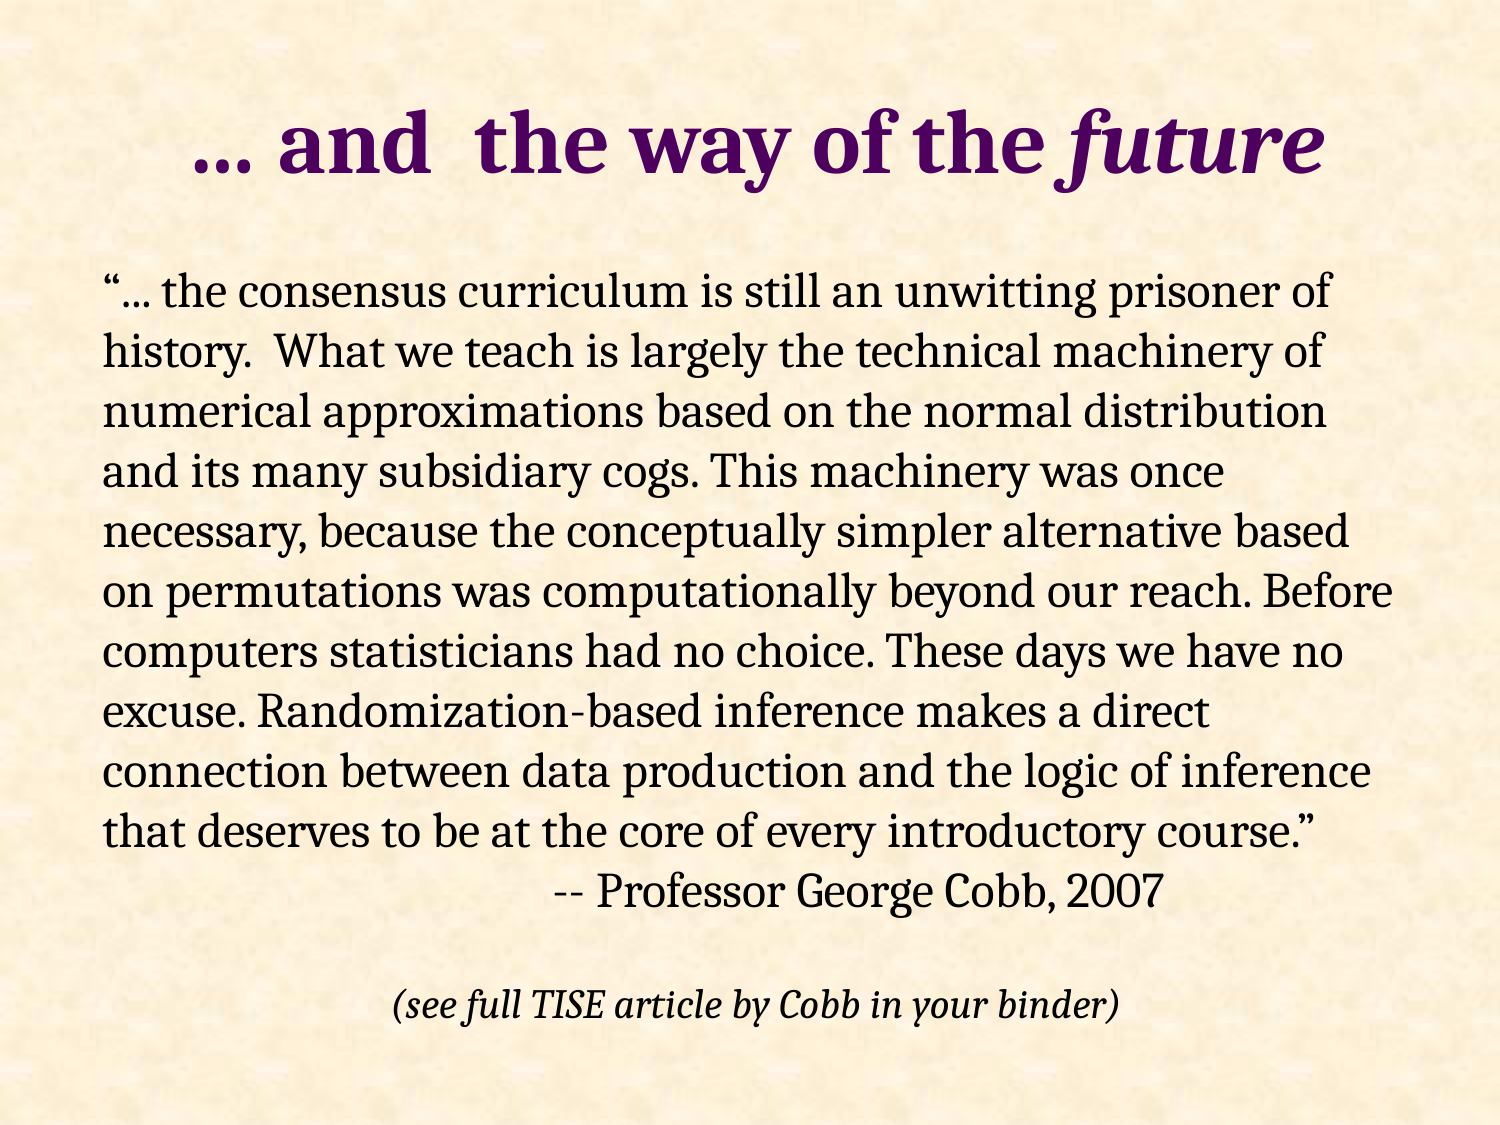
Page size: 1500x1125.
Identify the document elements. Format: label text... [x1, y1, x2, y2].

text_box … and the way of the future [87, 75, 1425, 249]
text_box “... the consensus curriculum is still an unwitting prisoner of history. What we teach is largely the technical machinery of numerical approximations based on the normal distribution and its many subsidiary cogs. This machinery was once necessary, because the conceptually simpler alternative based on permutations was computationally beyond our reach. Before computers statisticians had no choice. These days we have no excuse. Randomization-based inference makes a direct connection between data production and the logic of inference that deserves to be at the core of every introductory course.” -- Professor George Cobb, 2007 (see full TISE article by Cobb in your binder) [87, 249, 1425, 1035]
picture [0, 0, 1500, 1125]
